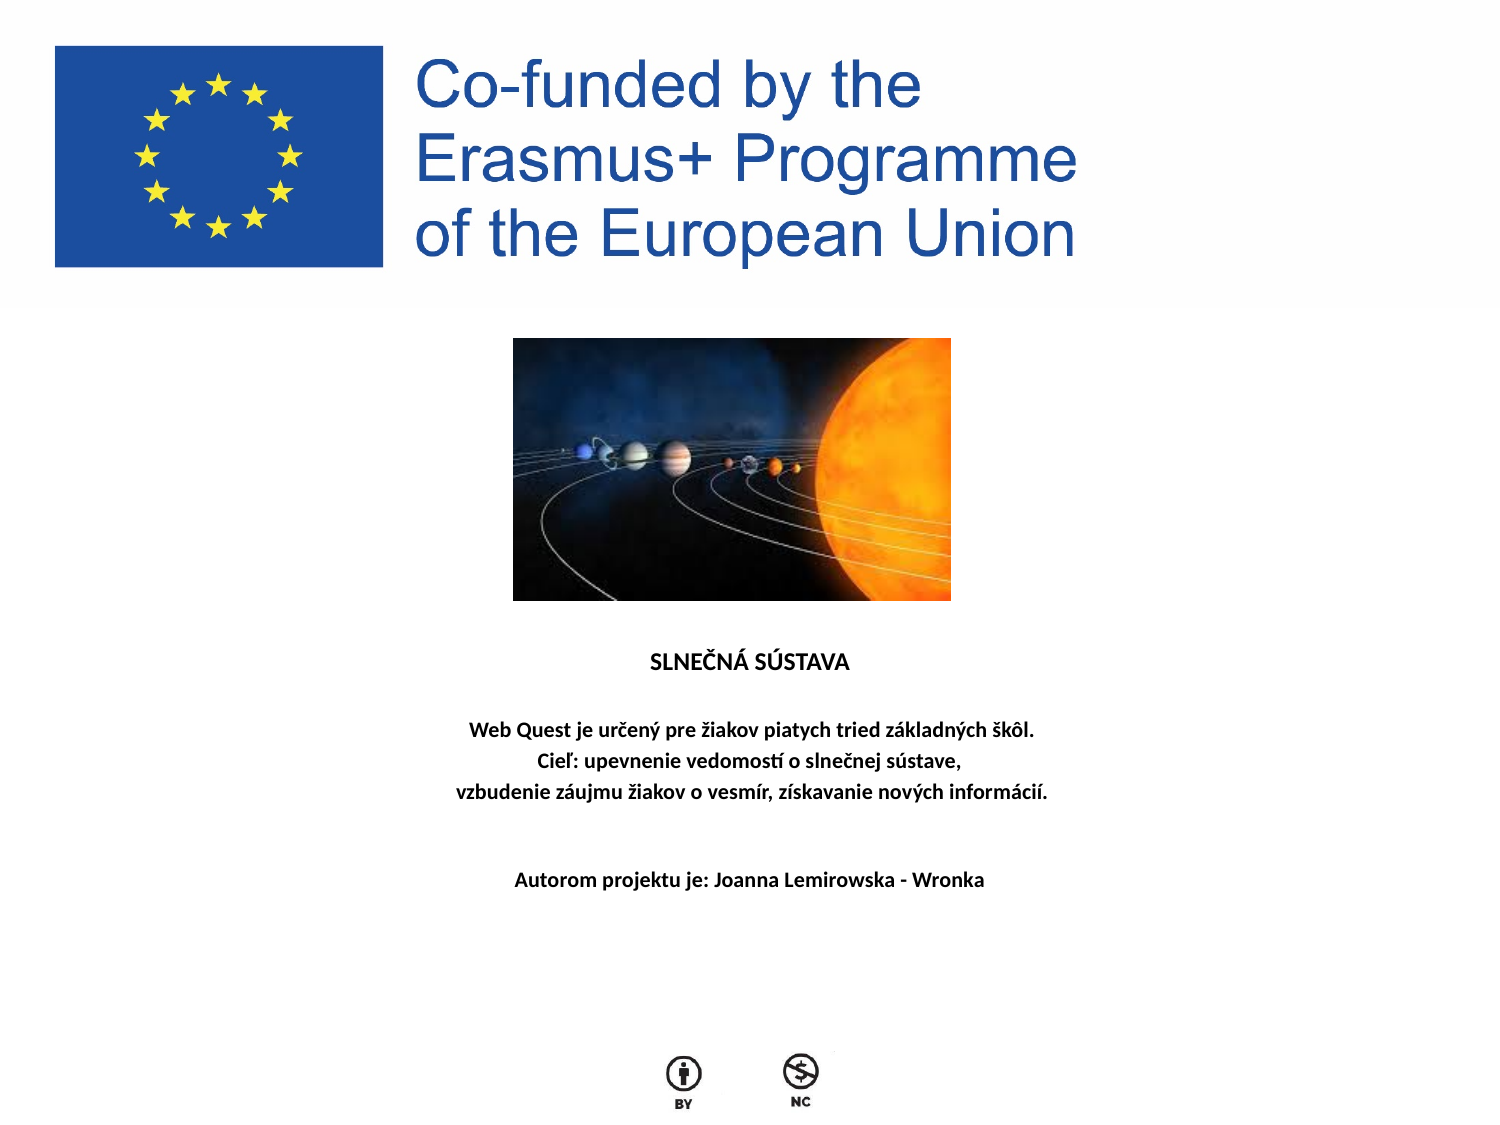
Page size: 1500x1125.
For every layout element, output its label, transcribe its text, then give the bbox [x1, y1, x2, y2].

picture [513, 337, 952, 601]
picture [0, 0, 1500, 309]
subtitle SLNEČNÁ SÚSTAVA Web Quest je určený pre žiakov piatych tried základných škôl. Cieľ: upevnenie vedomostí o slnečnej sústave, vzbudenie záujmu žiakov o vesmír, získavanie nových informácií. Autorom projektu je: Joanna Lemirowska - Wronka [225, 637, 1275, 925]
picture [606, 1033, 894, 1125]
